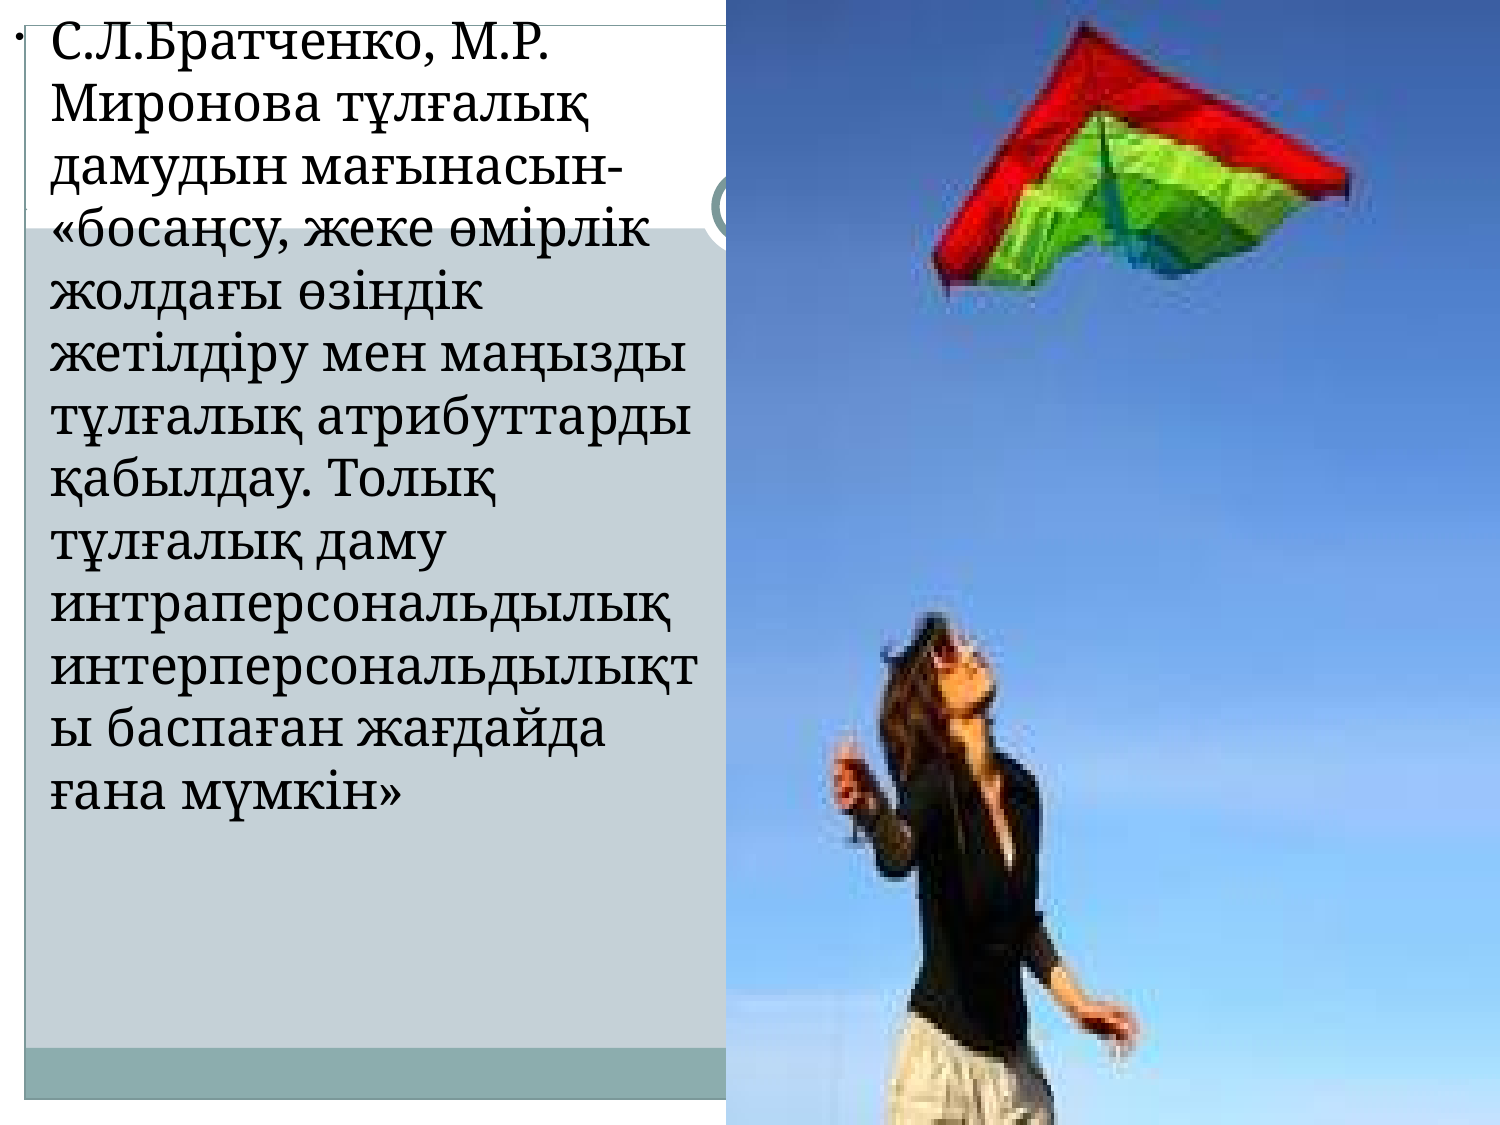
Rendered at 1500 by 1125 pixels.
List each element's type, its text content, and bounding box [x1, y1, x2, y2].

picture [726, 0, 1500, 1125]
text_box С.Л.Братченко, М.Р. Миронова тұлғалық дамудын мағынасын- «босаңсу, жеке өмірлік жолдағы өзіндік жетілдіру мен маңызды тұлғалық атрибуттарды қабылдау. Толық тұлғалық даму интраперсональдылық интерперсональдылықты баспаған жағдайда ғана мүмкін» [0, 0, 723, 1125]
